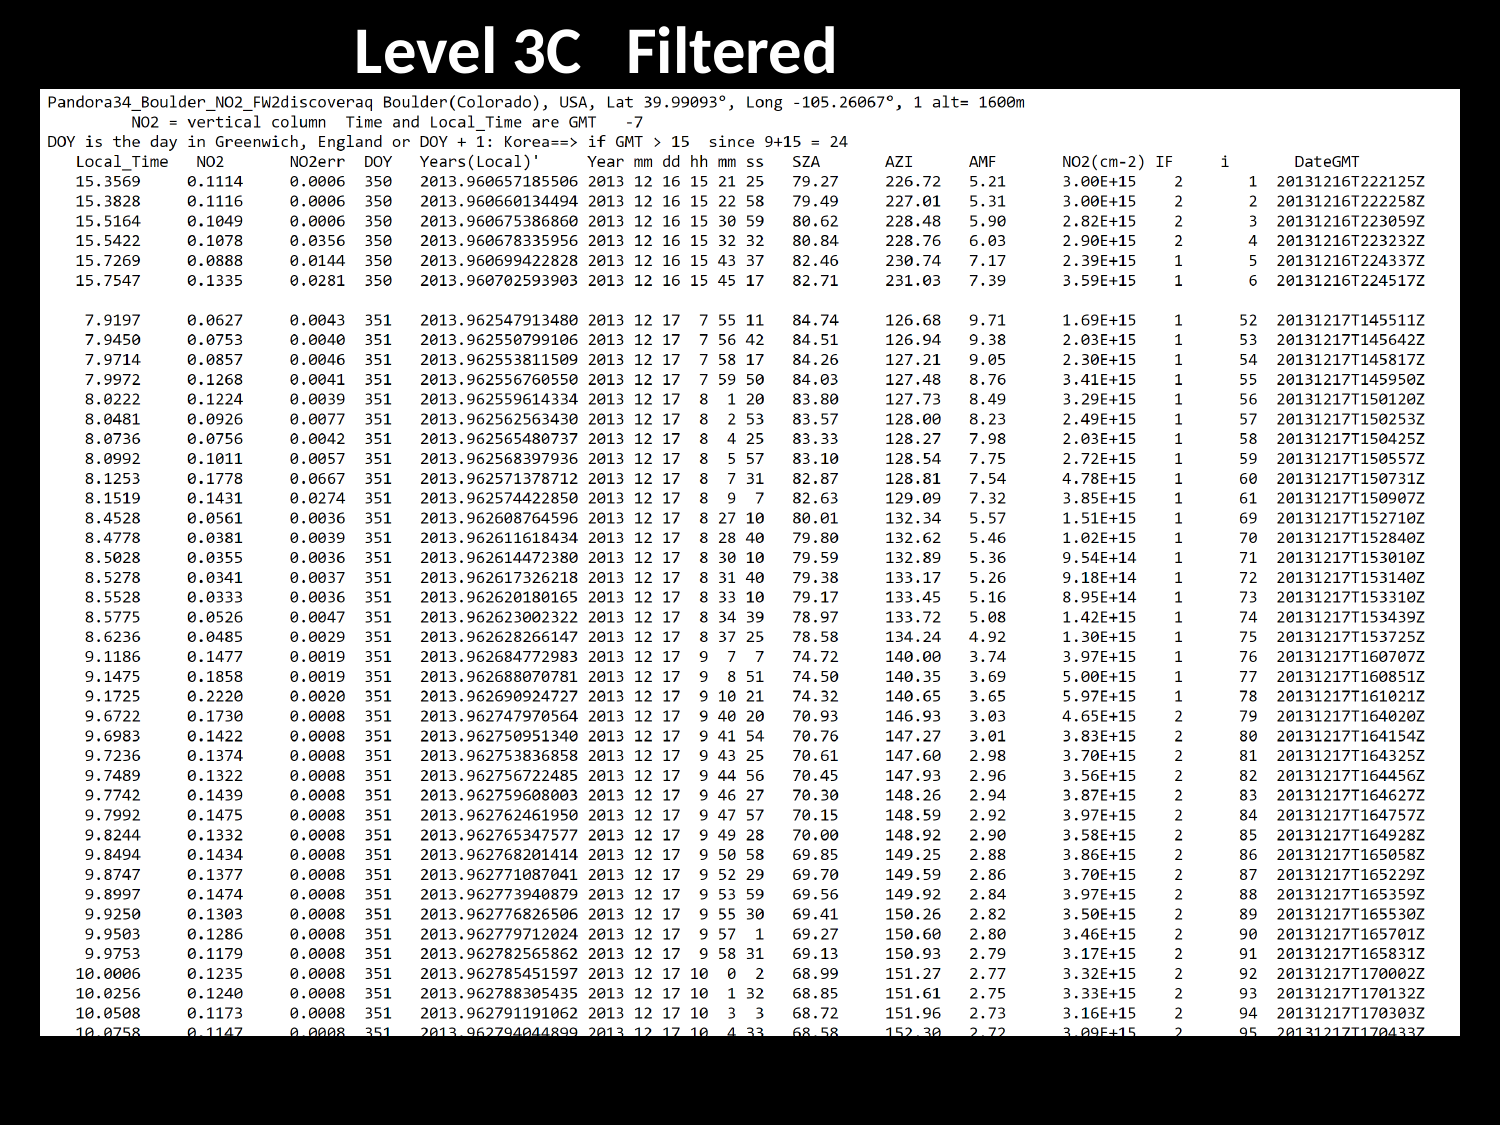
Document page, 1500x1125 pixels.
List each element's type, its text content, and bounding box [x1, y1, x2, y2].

picture [39, 89, 1461, 1036]
text_box Level 3C Filtered [340, 0, 854, 88]
